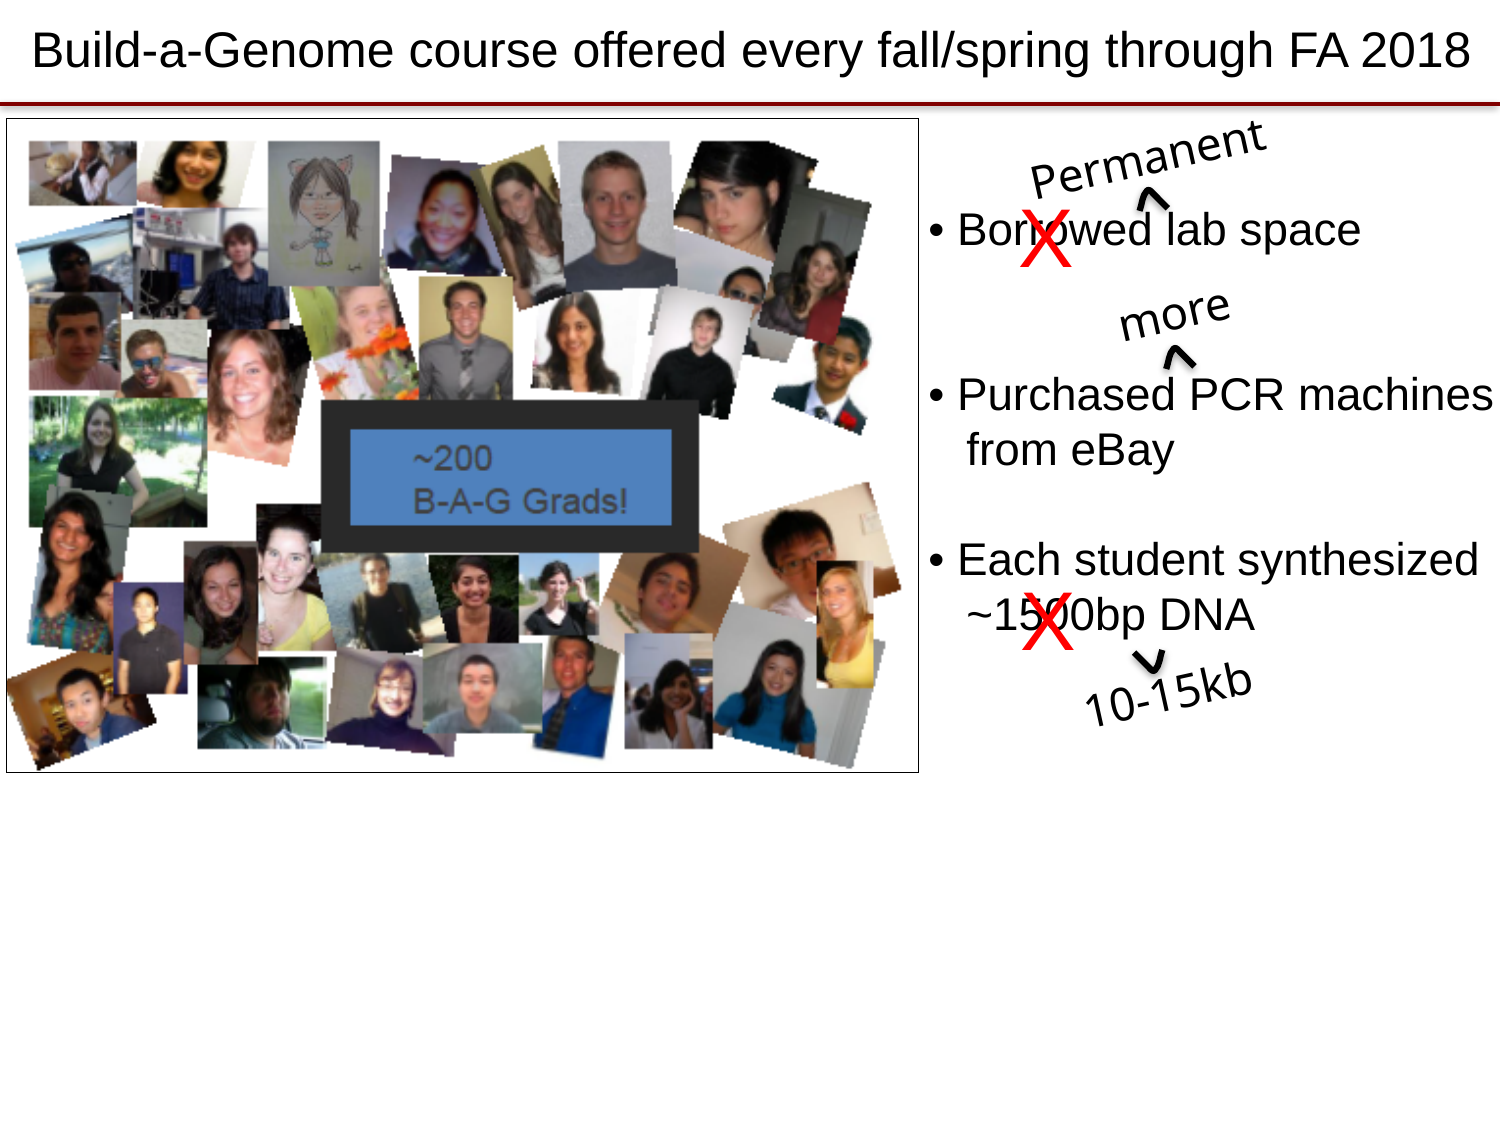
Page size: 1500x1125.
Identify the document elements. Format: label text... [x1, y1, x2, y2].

text_box [1137, 187, 1170, 212]
picture [6, 118, 920, 773]
text_box more [1096, 261, 1252, 362]
text_box Permanent [1008, 111, 1287, 205]
text_box X [1005, 559, 1091, 674]
text_box Build-a-Genome course offered every fall/spring through FA 2018 [16, 9, 1488, 85]
text_box [1164, 345, 1196, 370]
text_box [1132, 649, 1165, 662]
text_box • Borrowed lab space • Purchased PCR machines from eBay • Each student synthesized ~1500bp DNA [923, 192, 1500, 647]
text_box 10-15kb [1061, 636, 1274, 749]
text_box Permanent [1229, 92, 1273, 102]
text_box X [1003, 176, 1090, 292]
